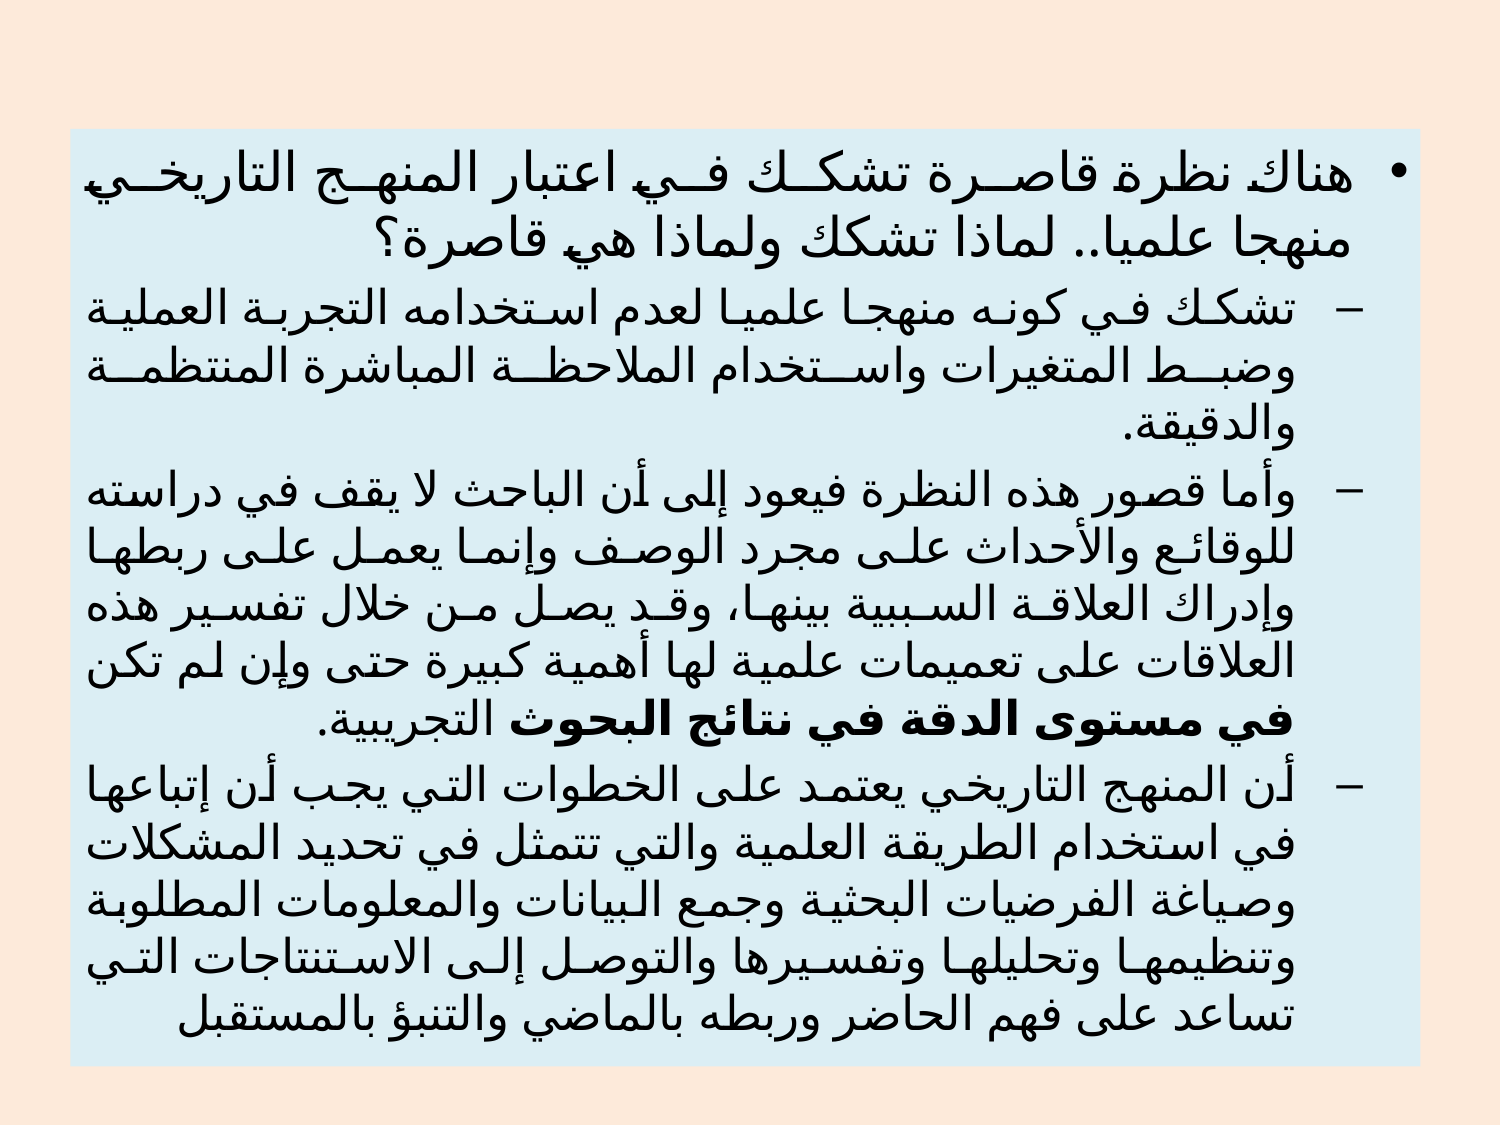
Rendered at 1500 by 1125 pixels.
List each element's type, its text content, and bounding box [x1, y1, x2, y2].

list هناك نظرة قاصرة تشكك في اعتبار المنهج التاريخي منهجا علميا.. لماذا تشكك ولماذا هي قاصرة؟ تشكك في كونه منهجا علميا لعدم استخدامه التجربة العملية وضبط المتغيرات واستخدام الملاحظة المباشرة المنتظمة والدقيقة. وأما قصور هذه النظرة فيعود إلى أن الباحث لا يقف في دراسته للوقائع والأحداث على مجرد الوصف وإنما يعمل على ربطها وإدراك العلاقة السببية بينها، وقد يصل من خلال تفسير هذه العلاقات على تعميمات علمية لها أهمية كبيرة حتى وإن لم تكن في مستوى الدقة في نتائج البحوث التجريبية. أن المنهج التاريخي يعتمد على الخطوات التي يجب أن إتباعها في استخدام الطريقة العلمية والتي تتمثل في تحديد المشكلات وصياغة الفرضيات البحثية وجمع البيانات والمعلومات المطلوبة وتنظيمها وتحليلها وتفسيرها والتوصل إلى الاستنتاجات التي تساعد على فهم الحاضر وربطه بالماضي والتنبؤ بالمستقبل [70, 128, 1421, 1067]
